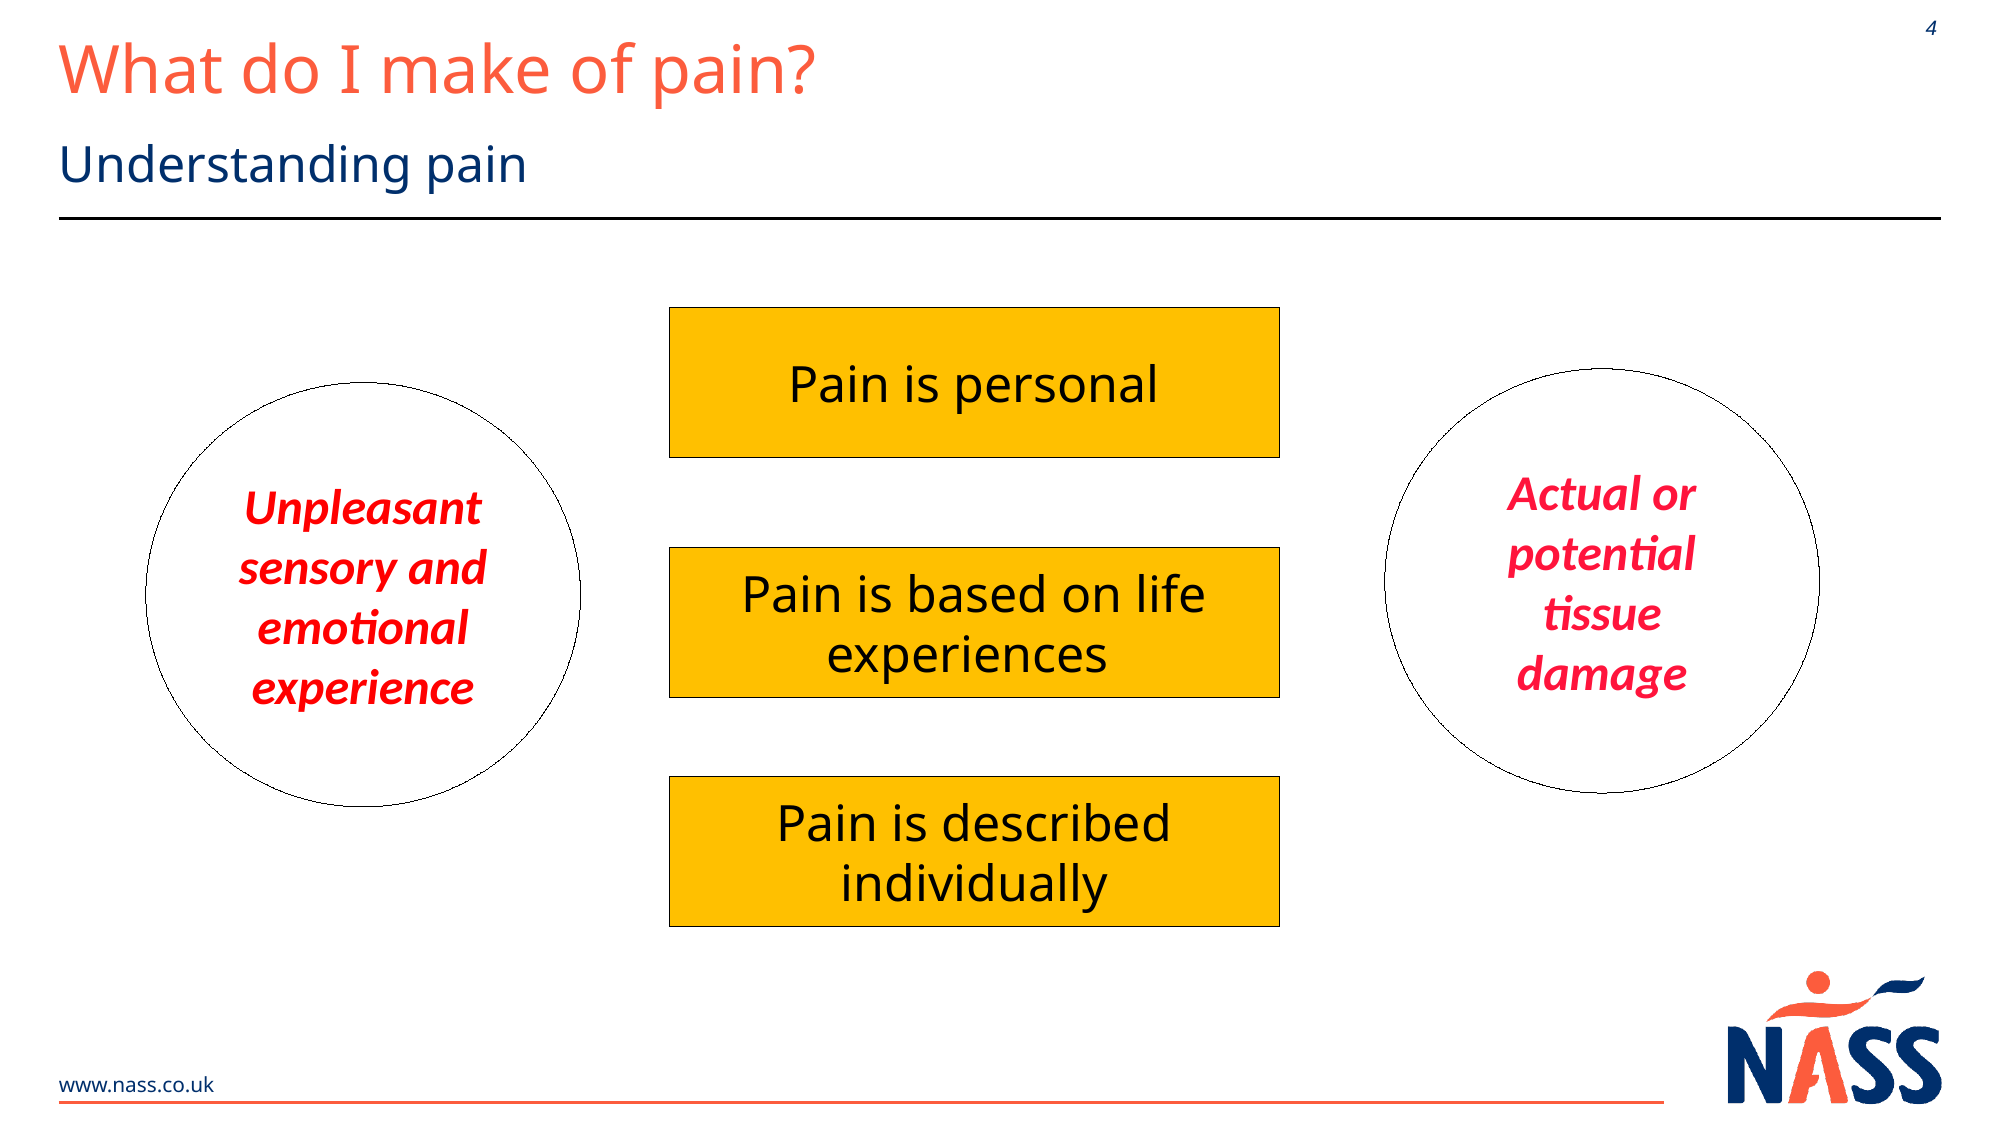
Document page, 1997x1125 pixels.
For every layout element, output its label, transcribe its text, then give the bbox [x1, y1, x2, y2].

text_box Pain is described individually [668, 776, 1280, 928]
text_box Actual or potential tissue damage [1383, 367, 1821, 795]
slide_number 4 [1879, 0, 1938, 56]
title What do I make of pain? [58, 28, 1938, 112]
text_box Pain is based on life experiences [668, 546, 1280, 698]
text_box Unpleasant sensory and emotional experience [144, 381, 582, 808]
text_box Pain is personal [668, 306, 1280, 458]
picture [1725, 969, 1944, 1108]
list Understanding pain [58, 125, 1938, 193]
